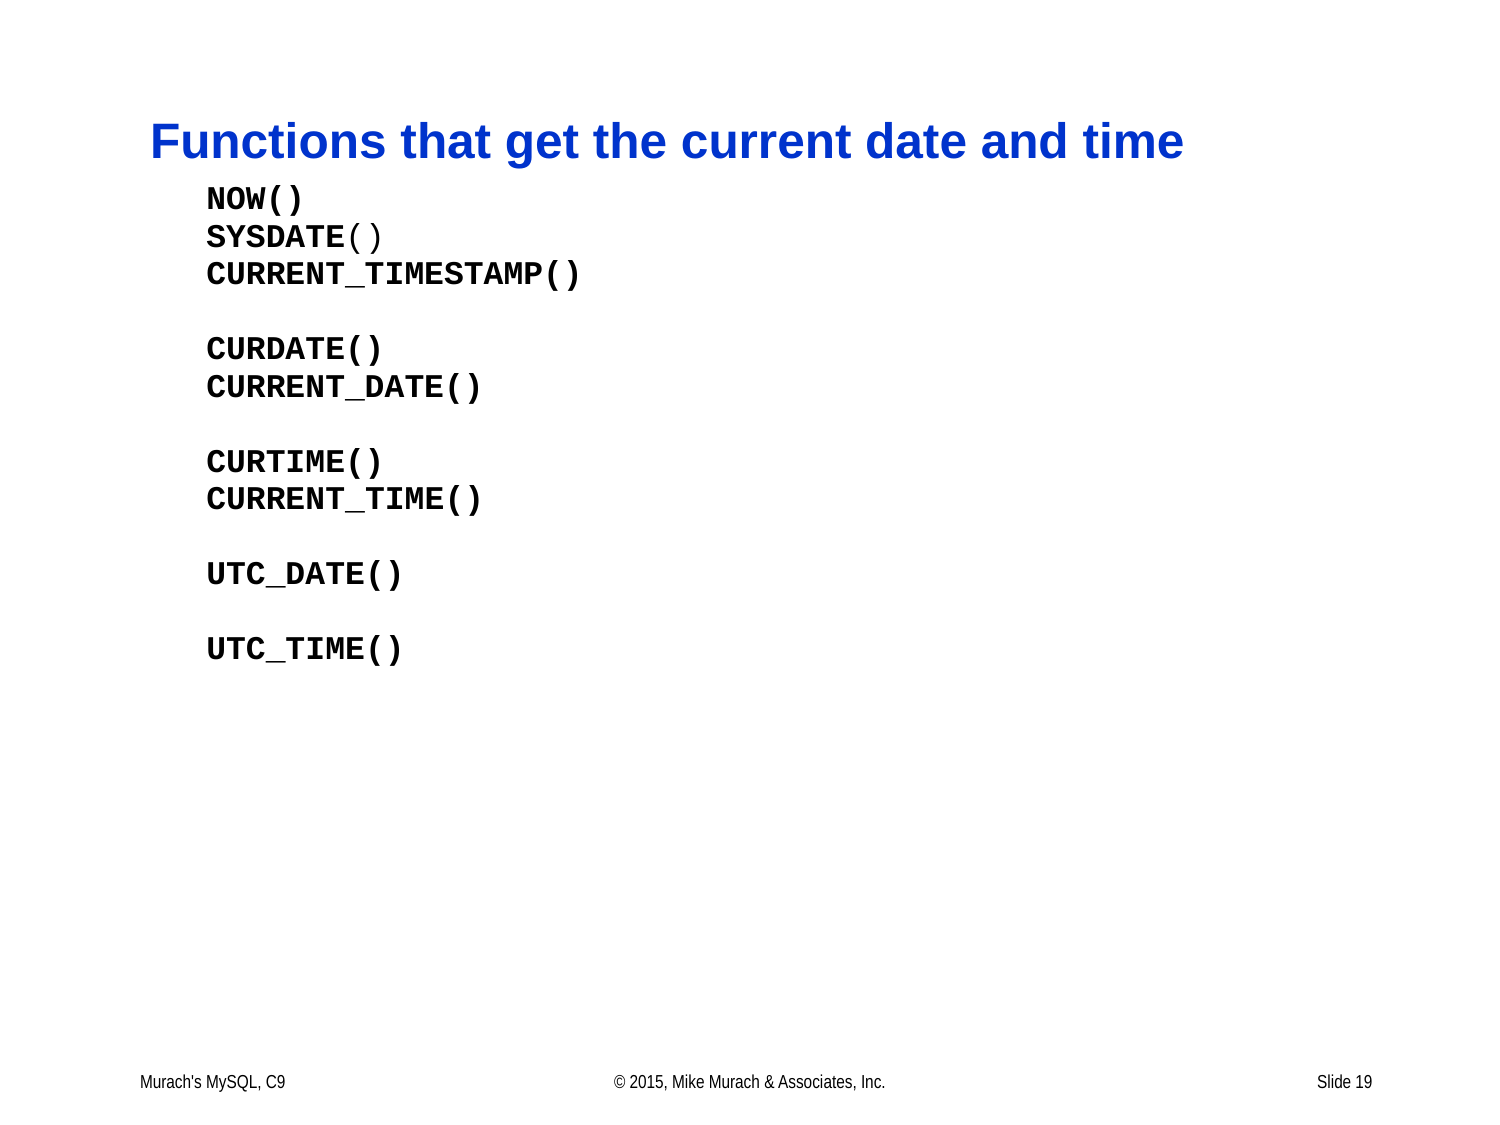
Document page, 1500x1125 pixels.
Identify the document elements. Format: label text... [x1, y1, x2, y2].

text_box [149, 112, 1351, 761]
footer © 2015, Mike Murach & Associates, Inc. [474, 1024, 1026, 1101]
slide_number Murach's MySQL, C9 [124, 1024, 451, 1101]
slide_number Slide 19 [1074, 1024, 1388, 1101]
